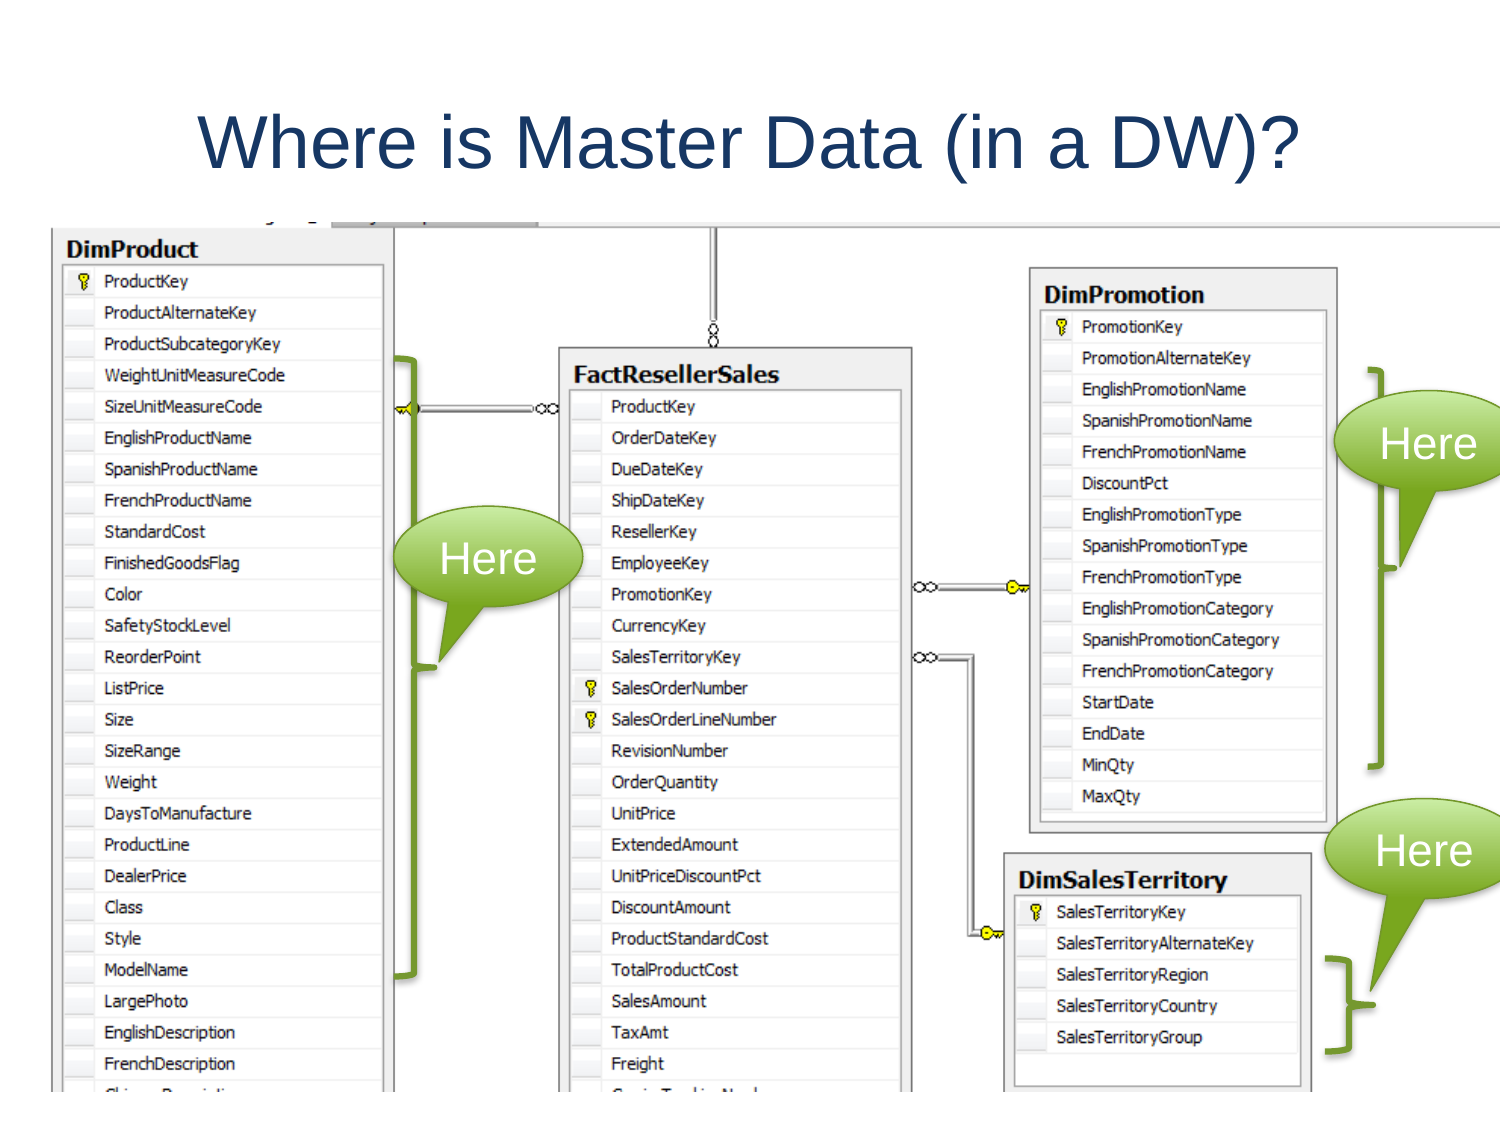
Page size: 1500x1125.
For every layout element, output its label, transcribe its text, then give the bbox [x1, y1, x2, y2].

picture [0, 222, 1500, 1092]
title Where is Master Data (in a DW)? [75, 45, 1425, 221]
